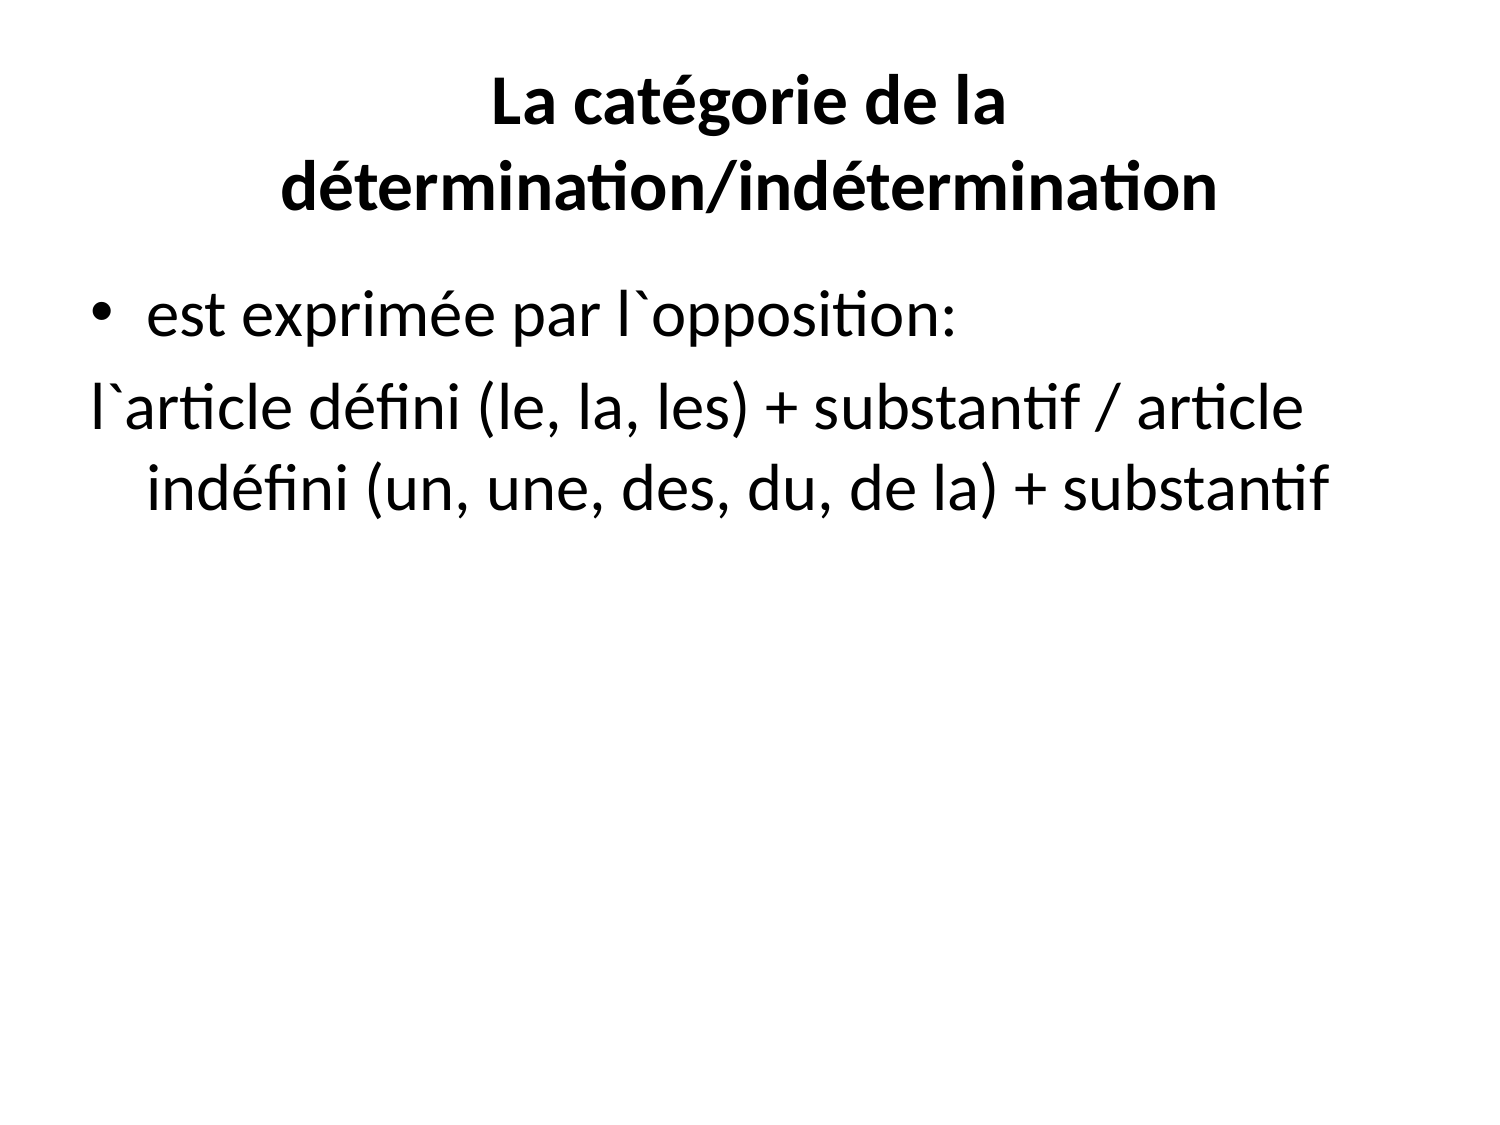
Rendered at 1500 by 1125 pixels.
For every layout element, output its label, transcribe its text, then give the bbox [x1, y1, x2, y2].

title La catégorie de la détermination/indétermination [75, 45, 1425, 233]
list est exprimée par l`opposition: l`article défini (le, la, les) + substantif / article indéfini (un, une, des, du, de la) + substantif [75, 262, 1425, 1005]
